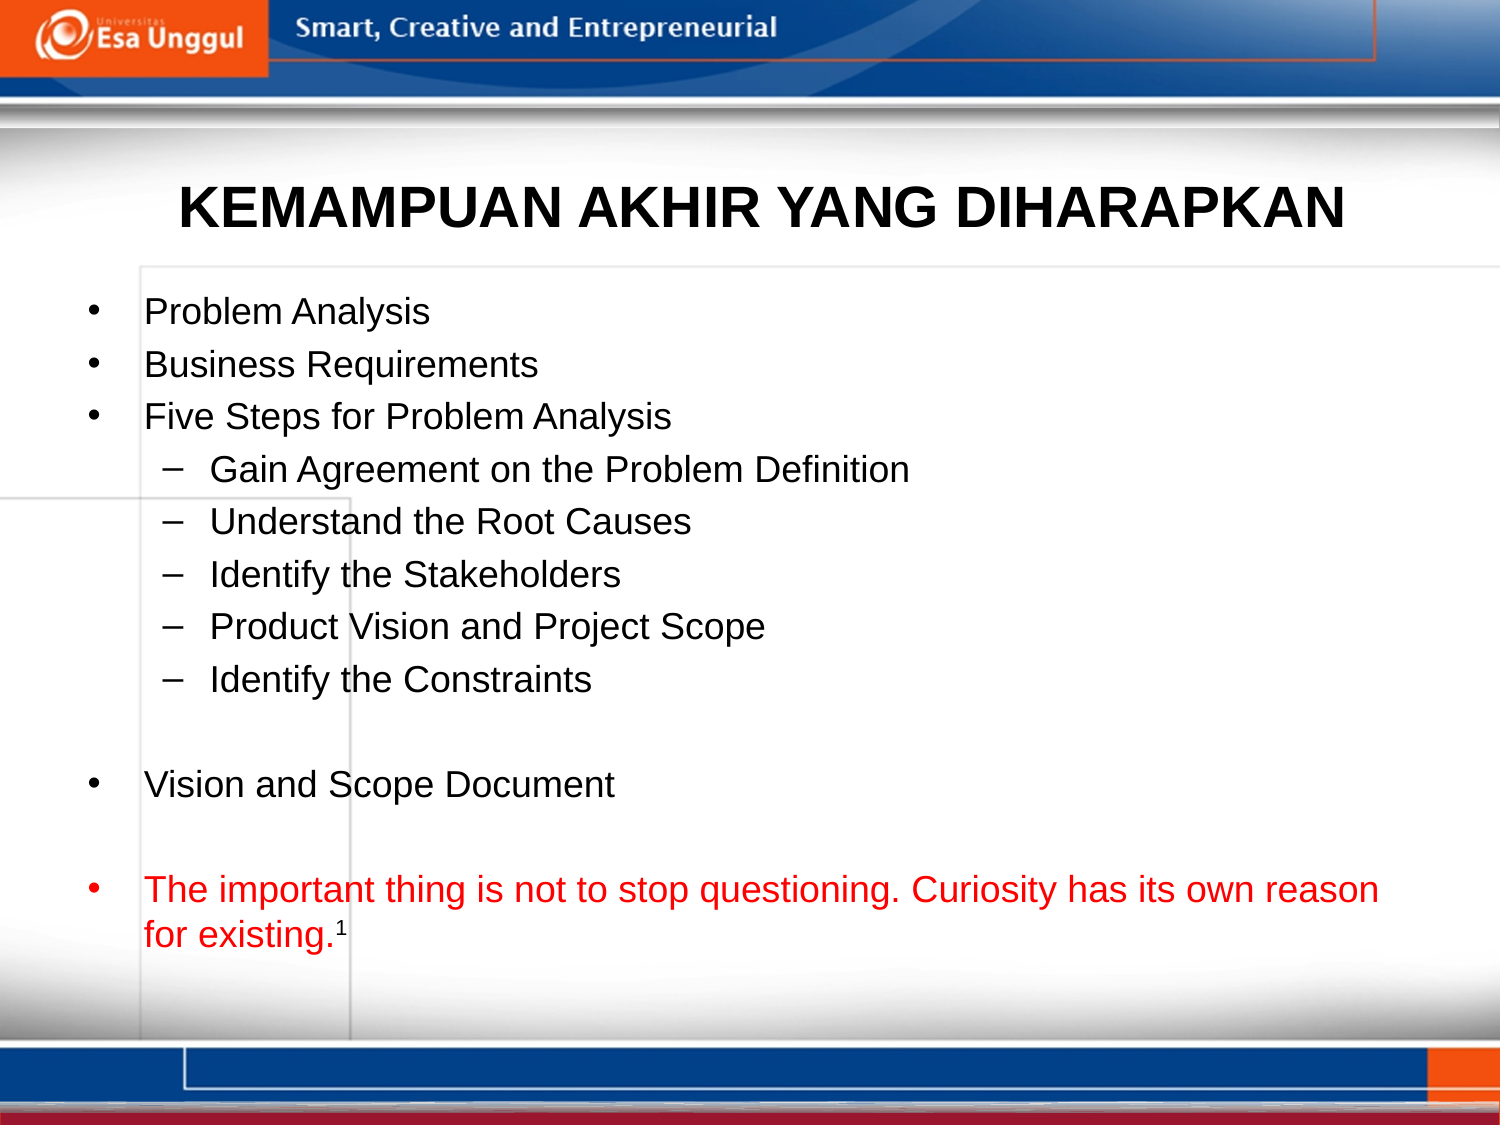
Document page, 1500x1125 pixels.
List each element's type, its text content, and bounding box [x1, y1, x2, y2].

picture [0, 128, 1500, 1101]
text_box KEMAMPUAN AKHIR YANG DIHARAPKAN [87, 161, 1438, 275]
text_box Problem Analysis Business Requirements Five Steps for Problem Analysis Gain Agreement on the Problem Definition Understand the Root Causes Identify the Stakeholders Product Vision and Project Scope Identify the Constraints Vision and Scope Document The important thing is not to stop questioning. Curiosity has its own reason for existing.1 [72, 279, 1413, 1003]
picture [0, 0, 1500, 109]
text_box [0, 1113, 1500, 1125]
